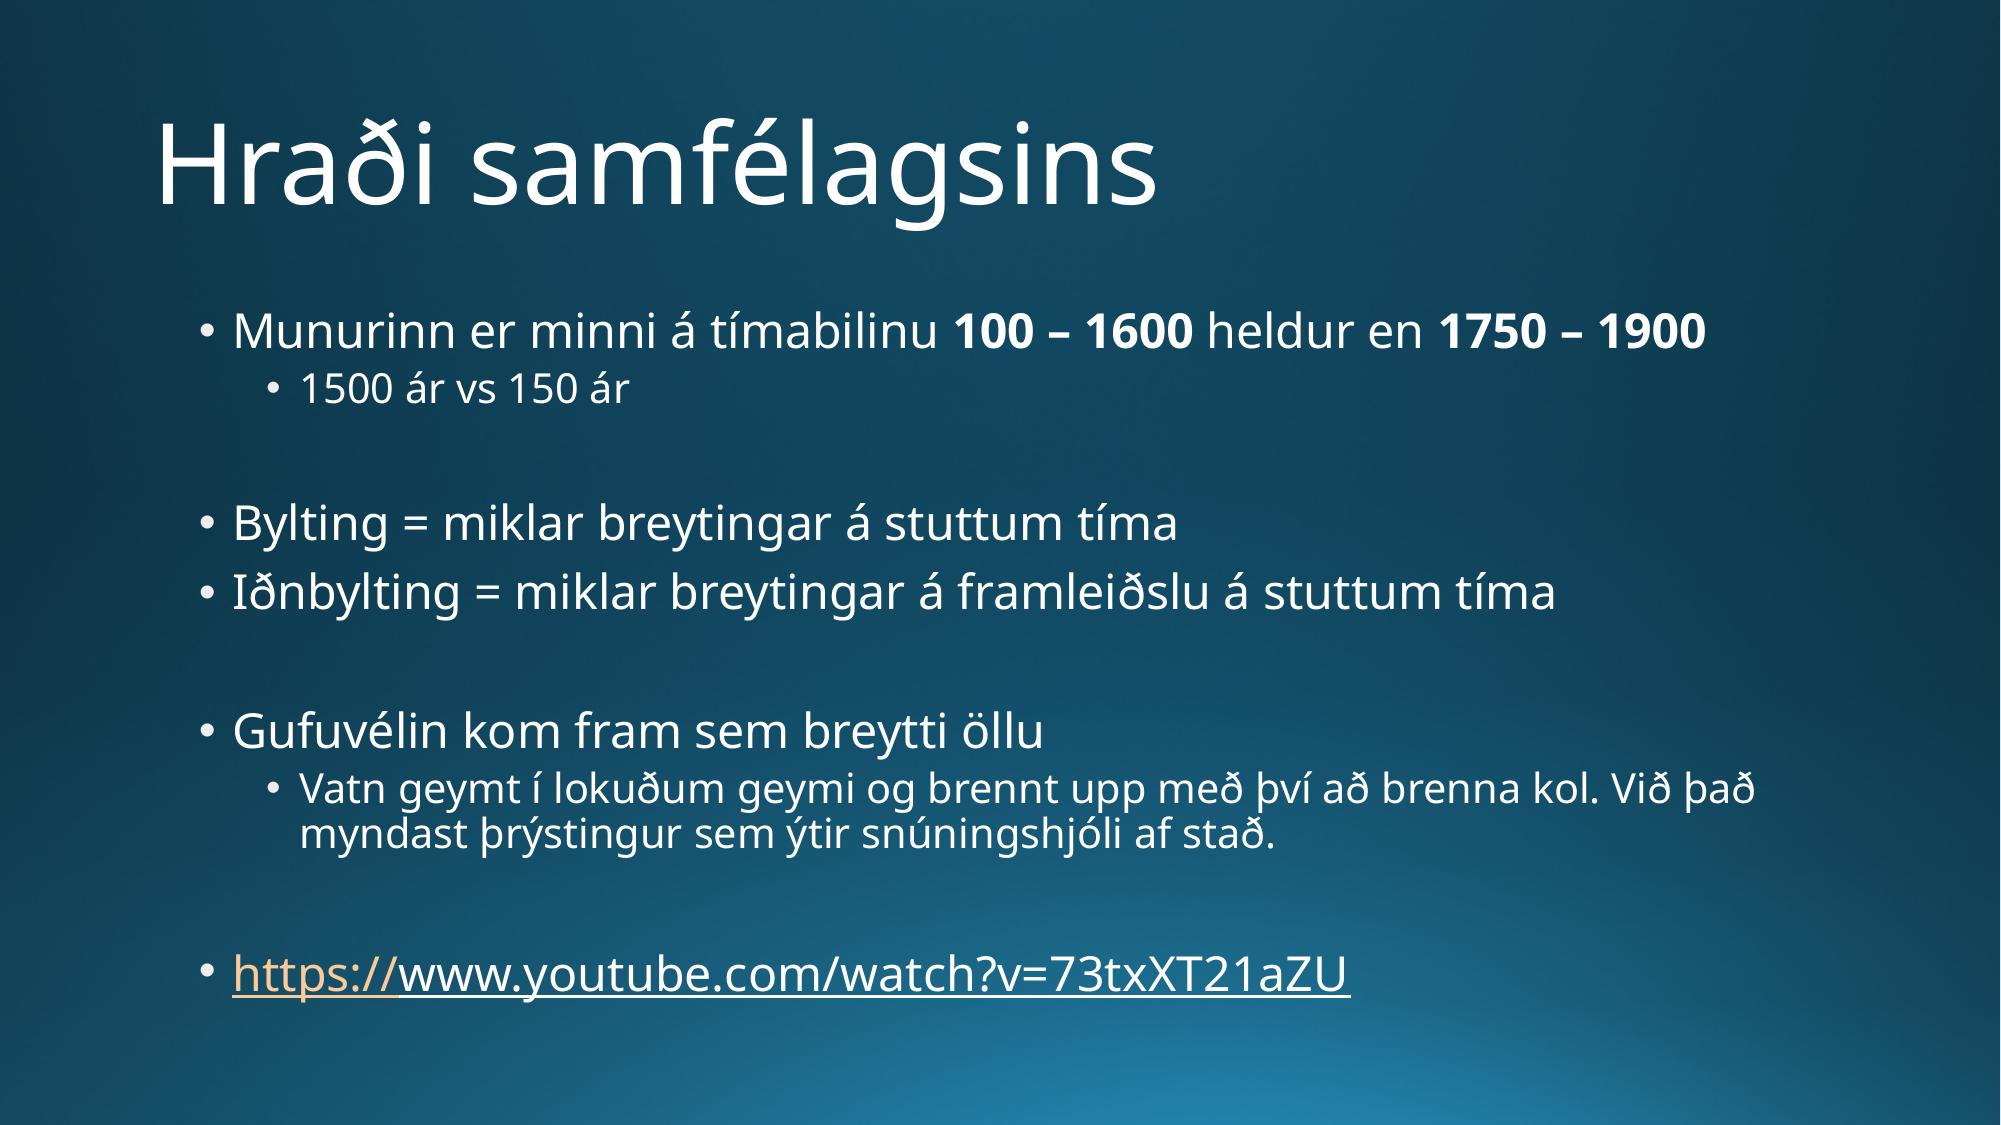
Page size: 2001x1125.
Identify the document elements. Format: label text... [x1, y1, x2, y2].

title Hraði samfélagsins [137, 59, 1863, 278]
list Munurinn er minni á tímabilinu 100 – 1600 heldur en 1750 – 1900 1500 ár vs 150 ár Bylting = miklar breytingar á stuttum tíma Iðnbylting = miklar breytingar á framleiðslu á stuttum tíma Gufuvélin kom fram sem breytti öllu Vatn geymt í lokuðum geymi og brennt upp með því að brenna kol. Við það myndast þrýstingur sem ýtir snúningshjóli af stað. https://www.youtube.com/watch?v=73txXT21aZU [183, 299, 1863, 1014]
picture [0, 0, 2001, 1125]
